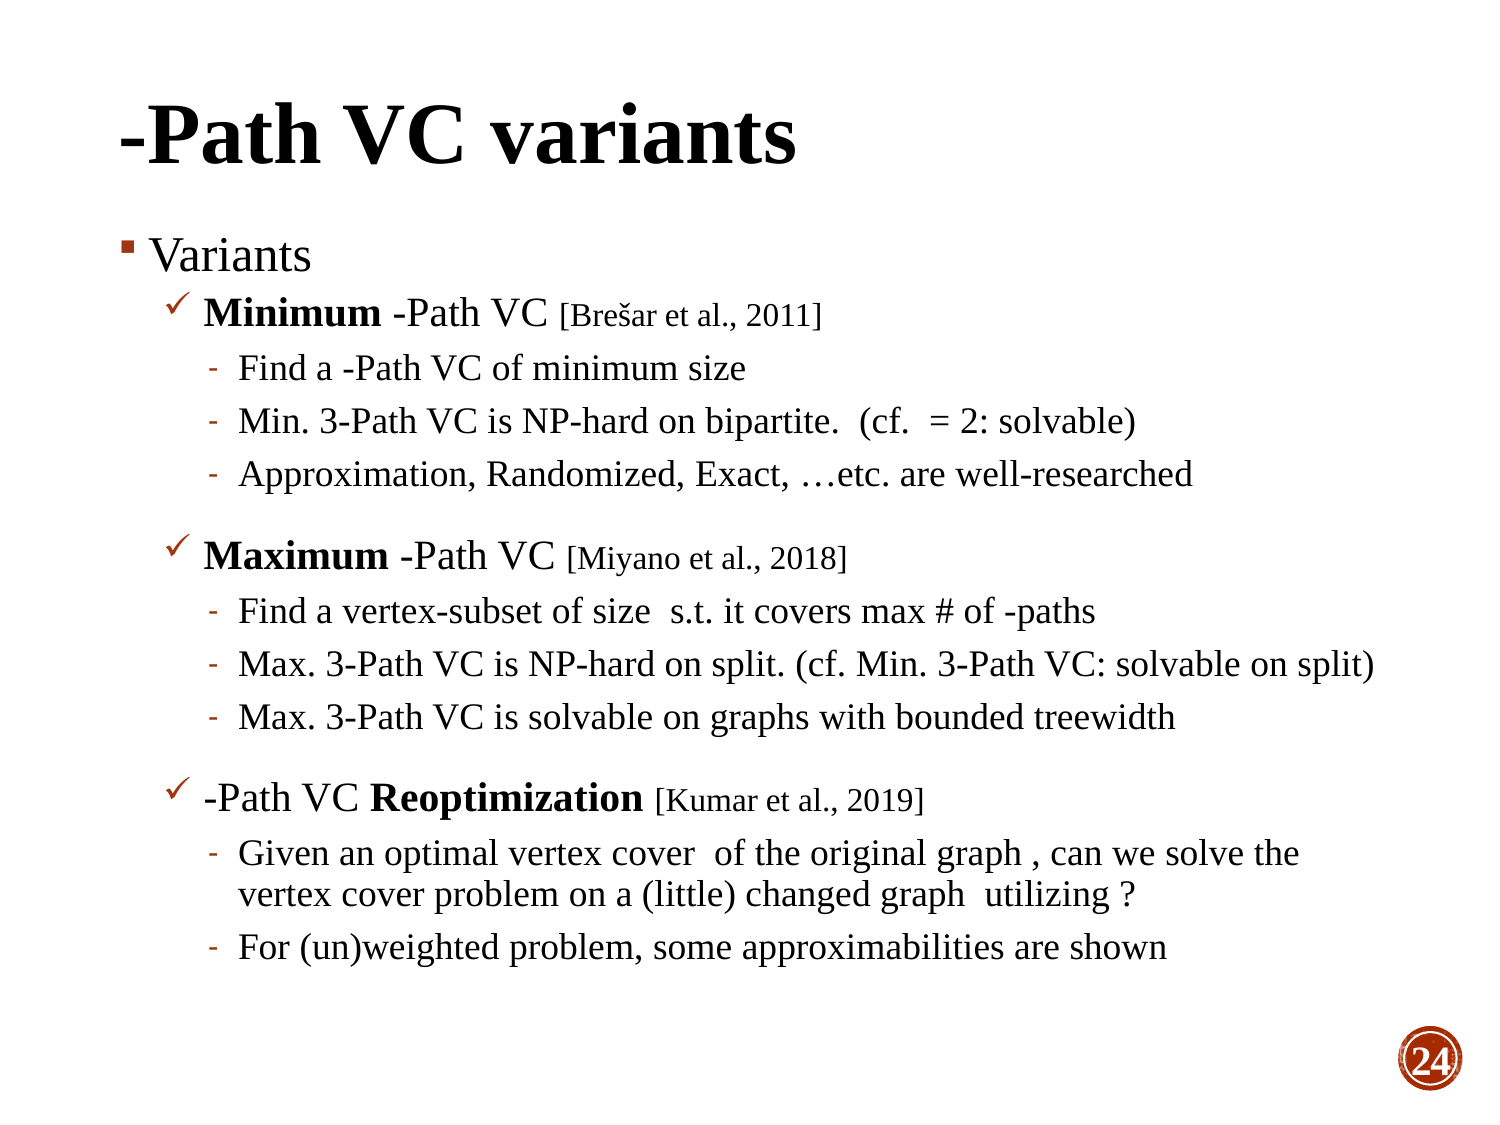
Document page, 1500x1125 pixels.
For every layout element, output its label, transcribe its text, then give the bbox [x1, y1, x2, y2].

slide_number 24 [1391, 1028, 1471, 1089]
